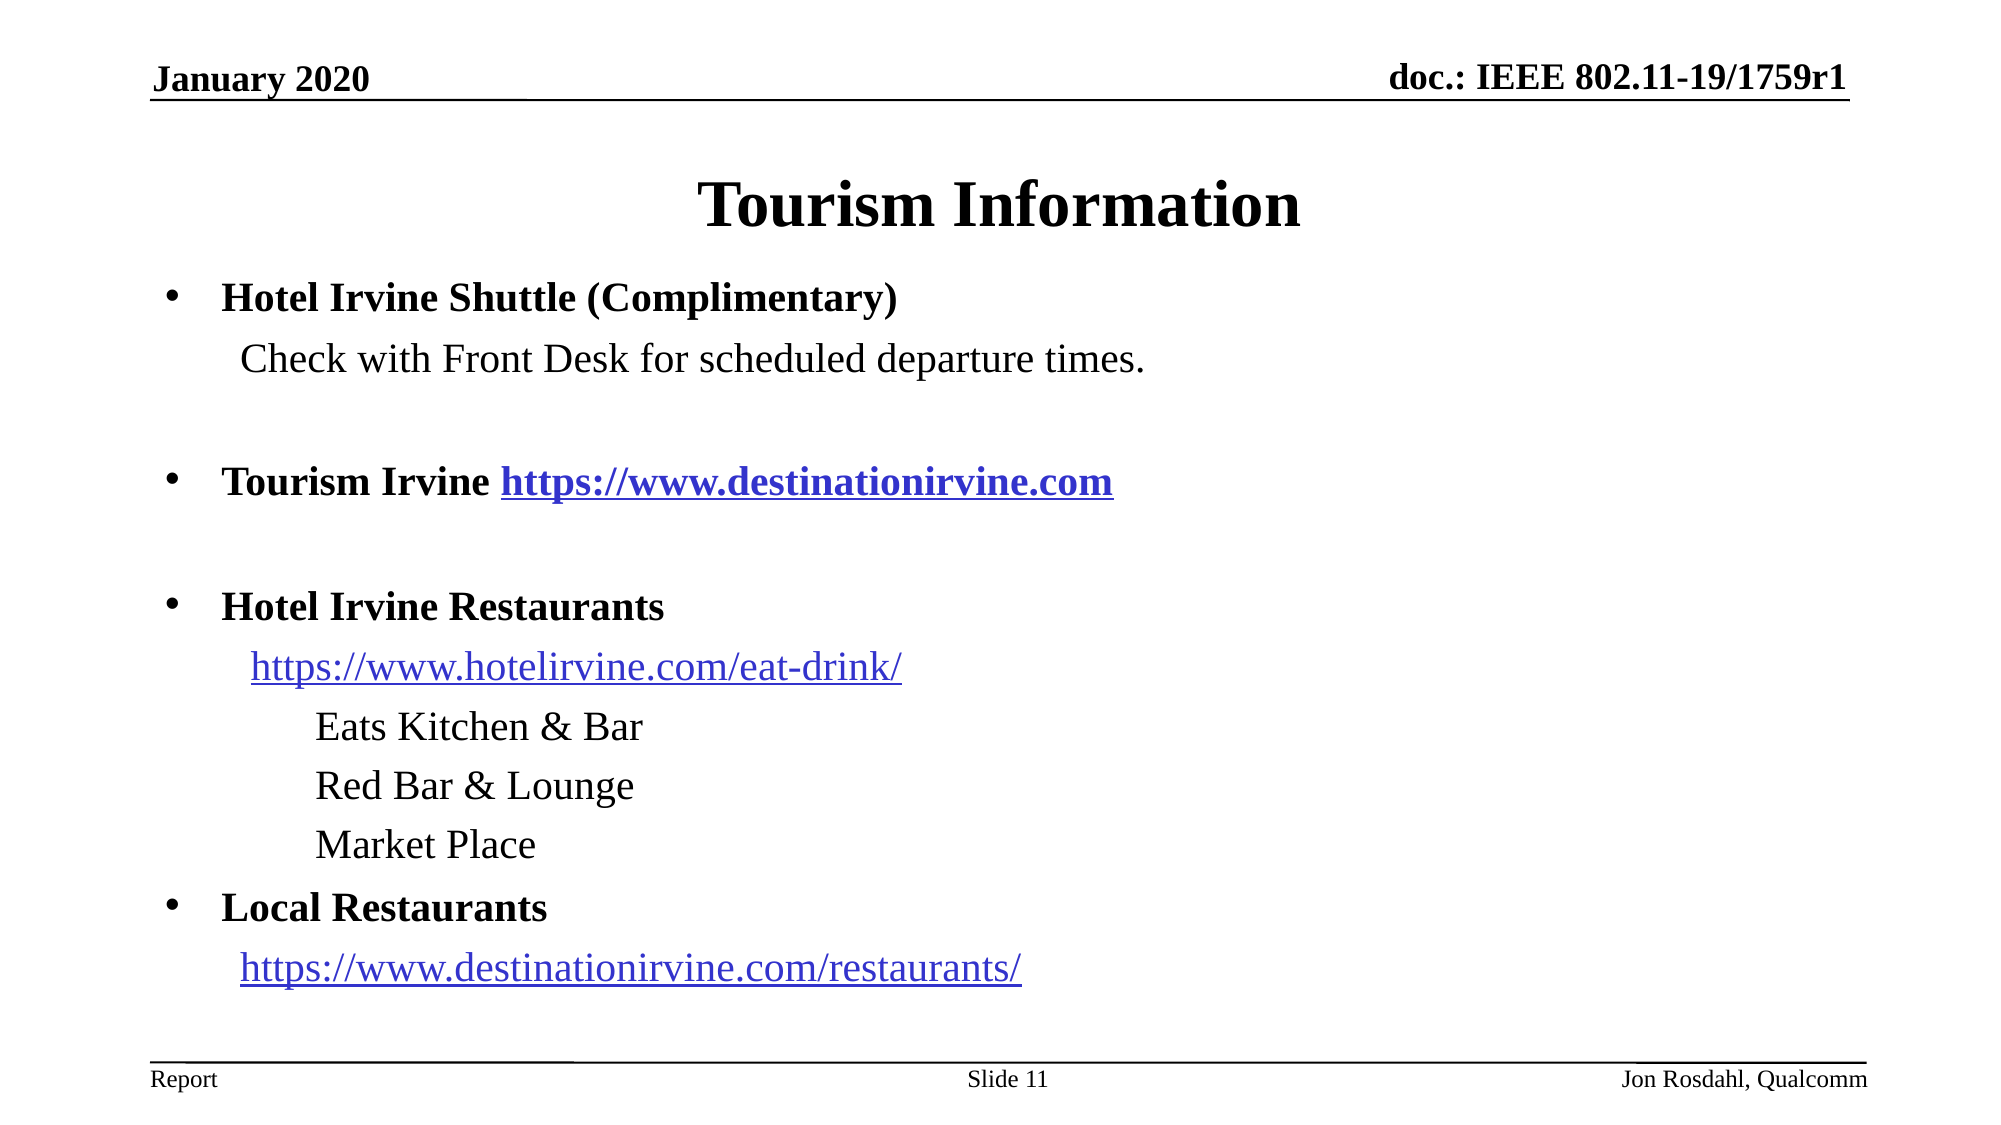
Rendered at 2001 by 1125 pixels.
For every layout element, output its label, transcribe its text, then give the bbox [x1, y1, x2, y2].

list Hotel Irvine Shuttle (Complimentary) Check with Front Desk for scheduled departure times. Tourism Irvine https://www.destinationirvine.com Hotel Irvine Restaurants https://www.hotelirvine.com/eat-drink/ Eats Kitchen & Bar Red Bar & Lounge Market Place Local Restaurants https://www.destinationirvine.com/restaurants/ [149, 262, 1850, 1063]
slide_number Slide 11 [950, 1061, 1067, 1123]
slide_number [152, 54, 563, 100]
title Tourism Information [149, 112, 1850, 262]
footer Jon Rosdahl, Qualcomm [1171, 1061, 1869, 1093]
